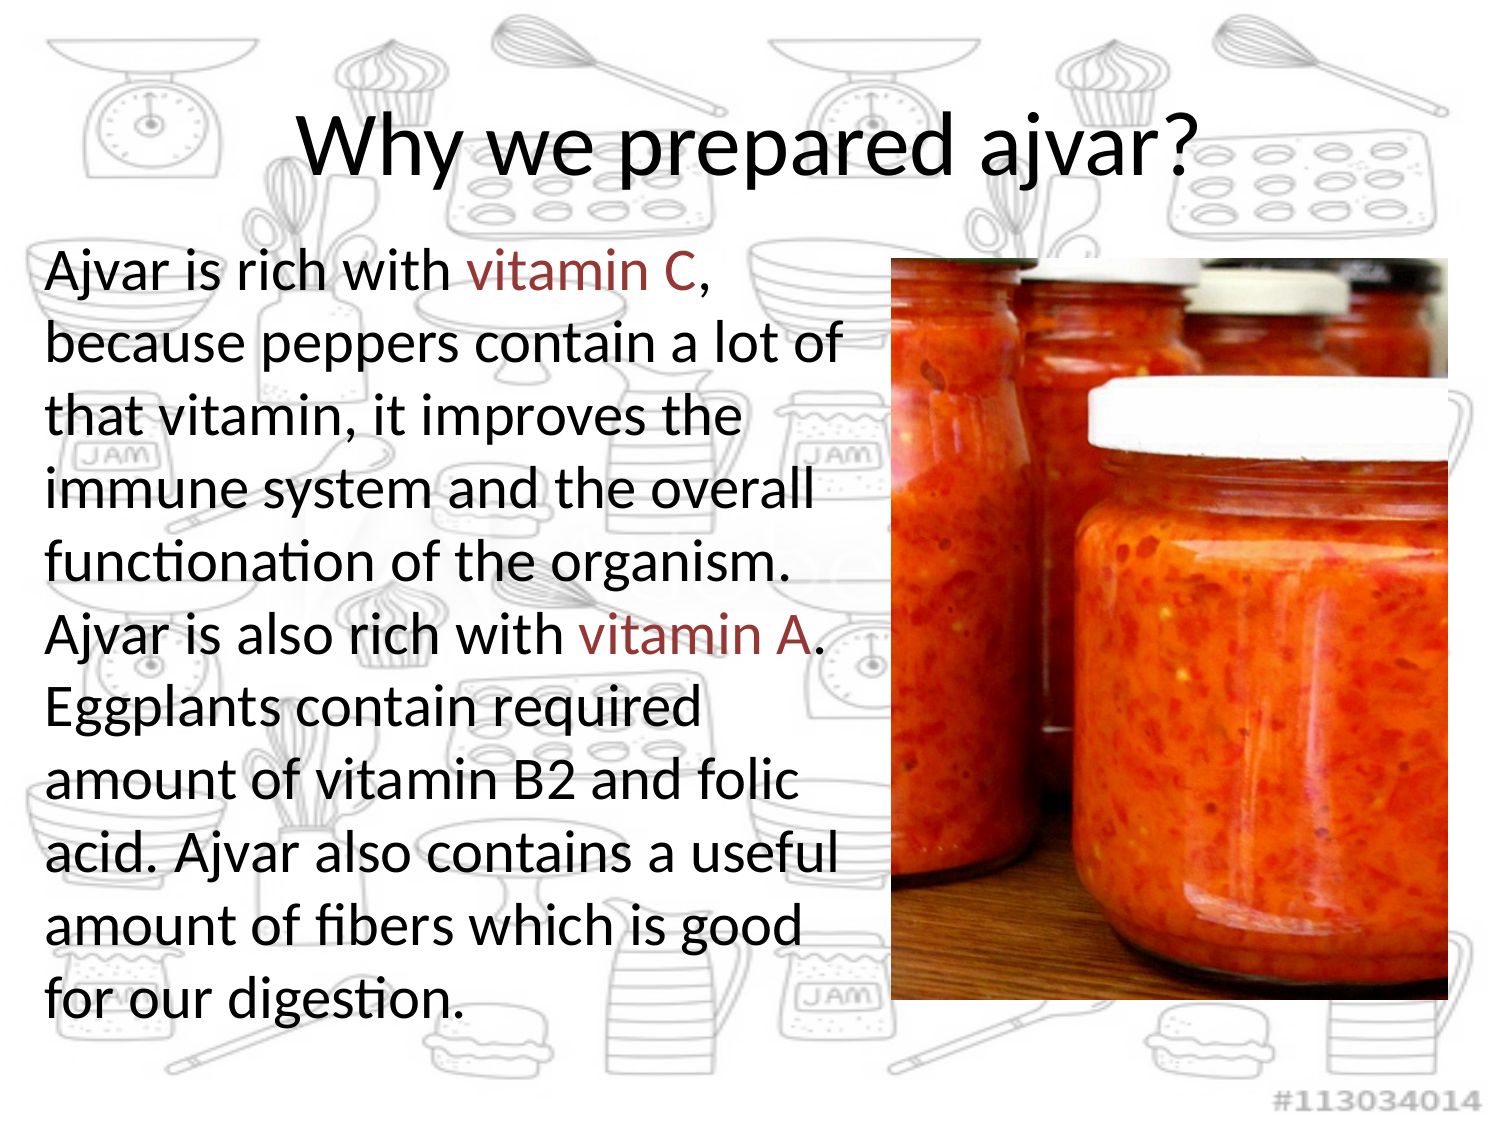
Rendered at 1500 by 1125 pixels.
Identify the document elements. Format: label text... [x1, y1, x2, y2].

list Ajvar is rich with vitamin C, because peppers contain a lot of that vitamin, it improves the immune system and the overall functionation of the organism. Ajvar is also rich with vitamin A. Eggplants contain required amount of vitamin B2 and folic acid. Ajvar also contains a useful amount of fibers which is good for our digestion. [29, 221, 904, 1047]
picture [891, 257, 1448, 1000]
title Why we prepared ajvar? [75, 45, 1425, 233]
